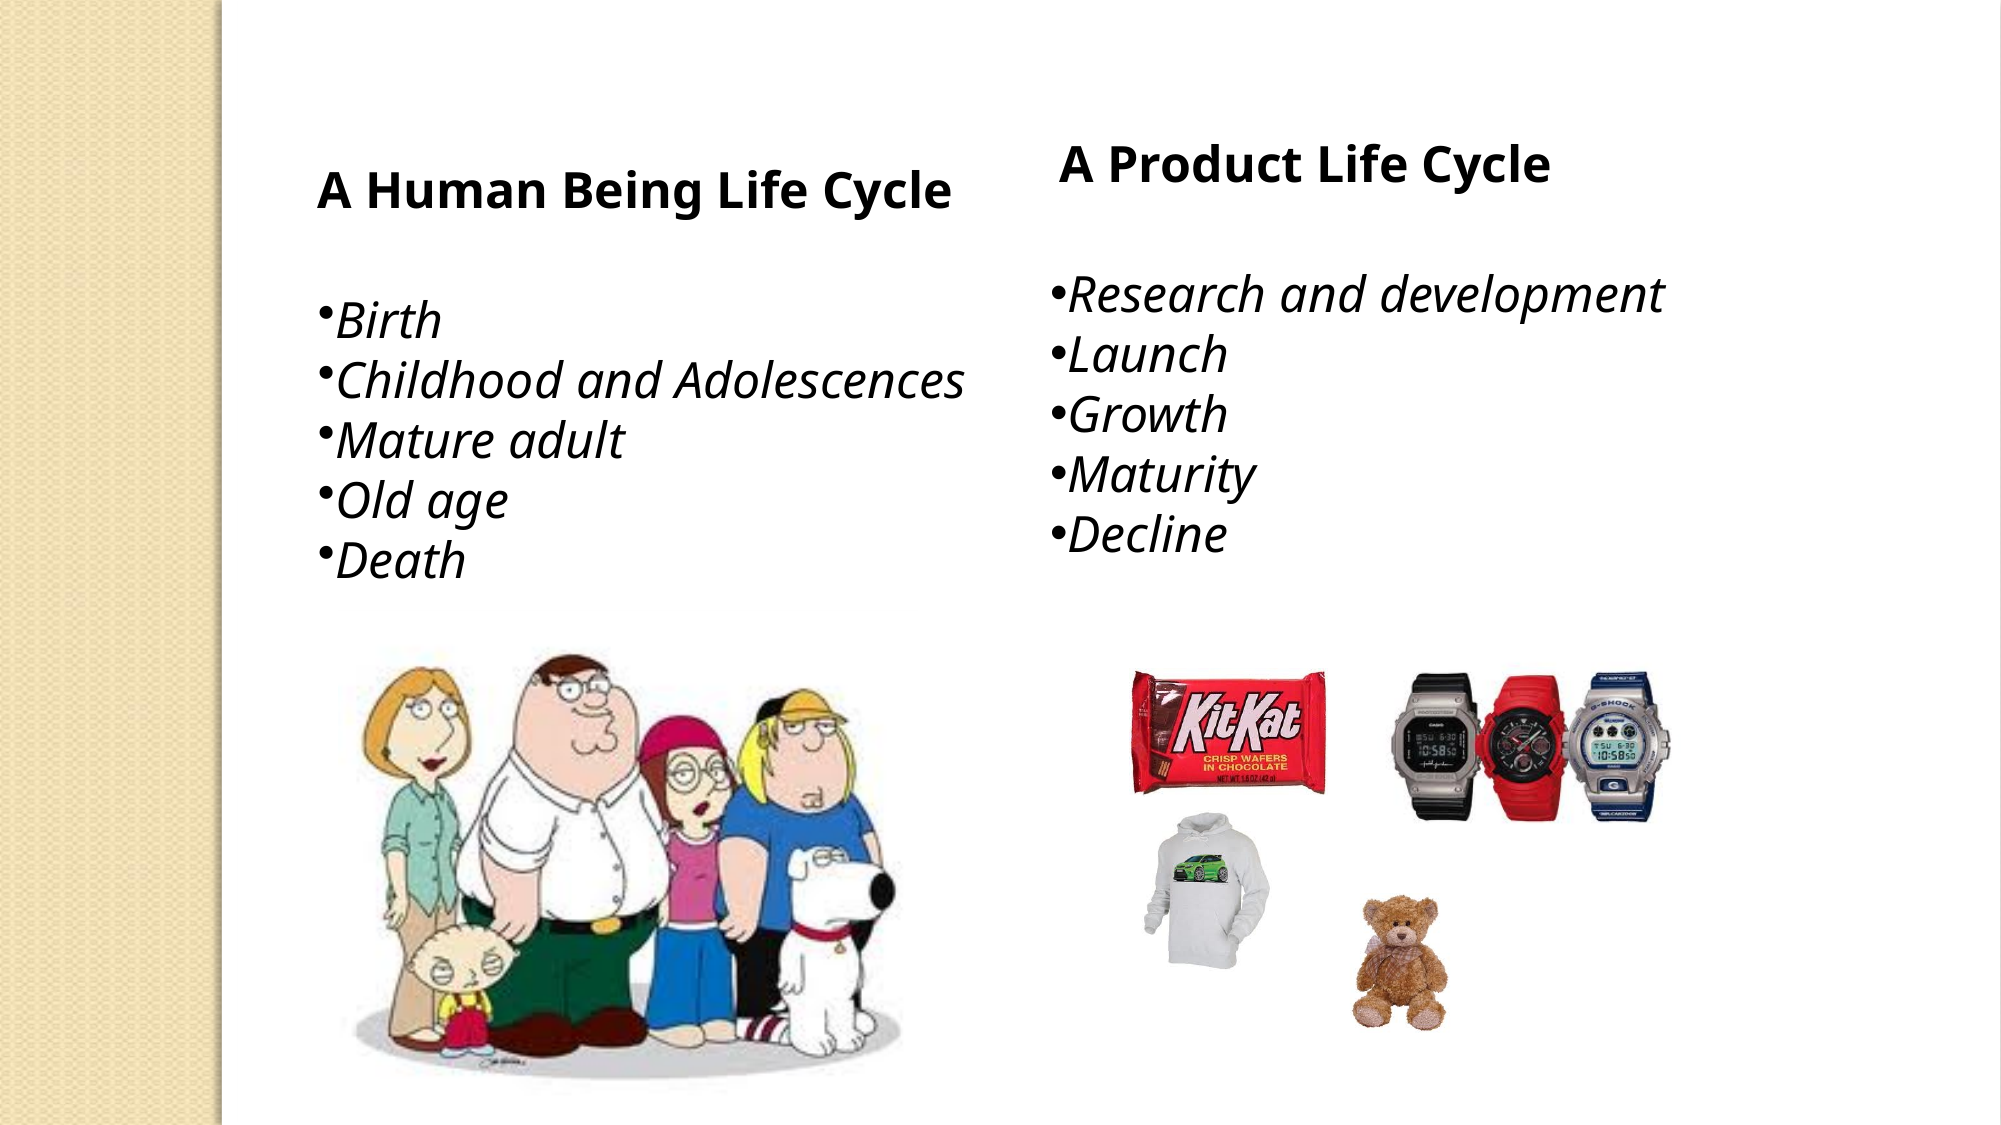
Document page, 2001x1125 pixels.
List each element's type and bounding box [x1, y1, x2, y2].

text_box [1035, 125, 1715, 1033]
picture [0, 0, 221, 1125]
text_box [302, 148, 1036, 1125]
